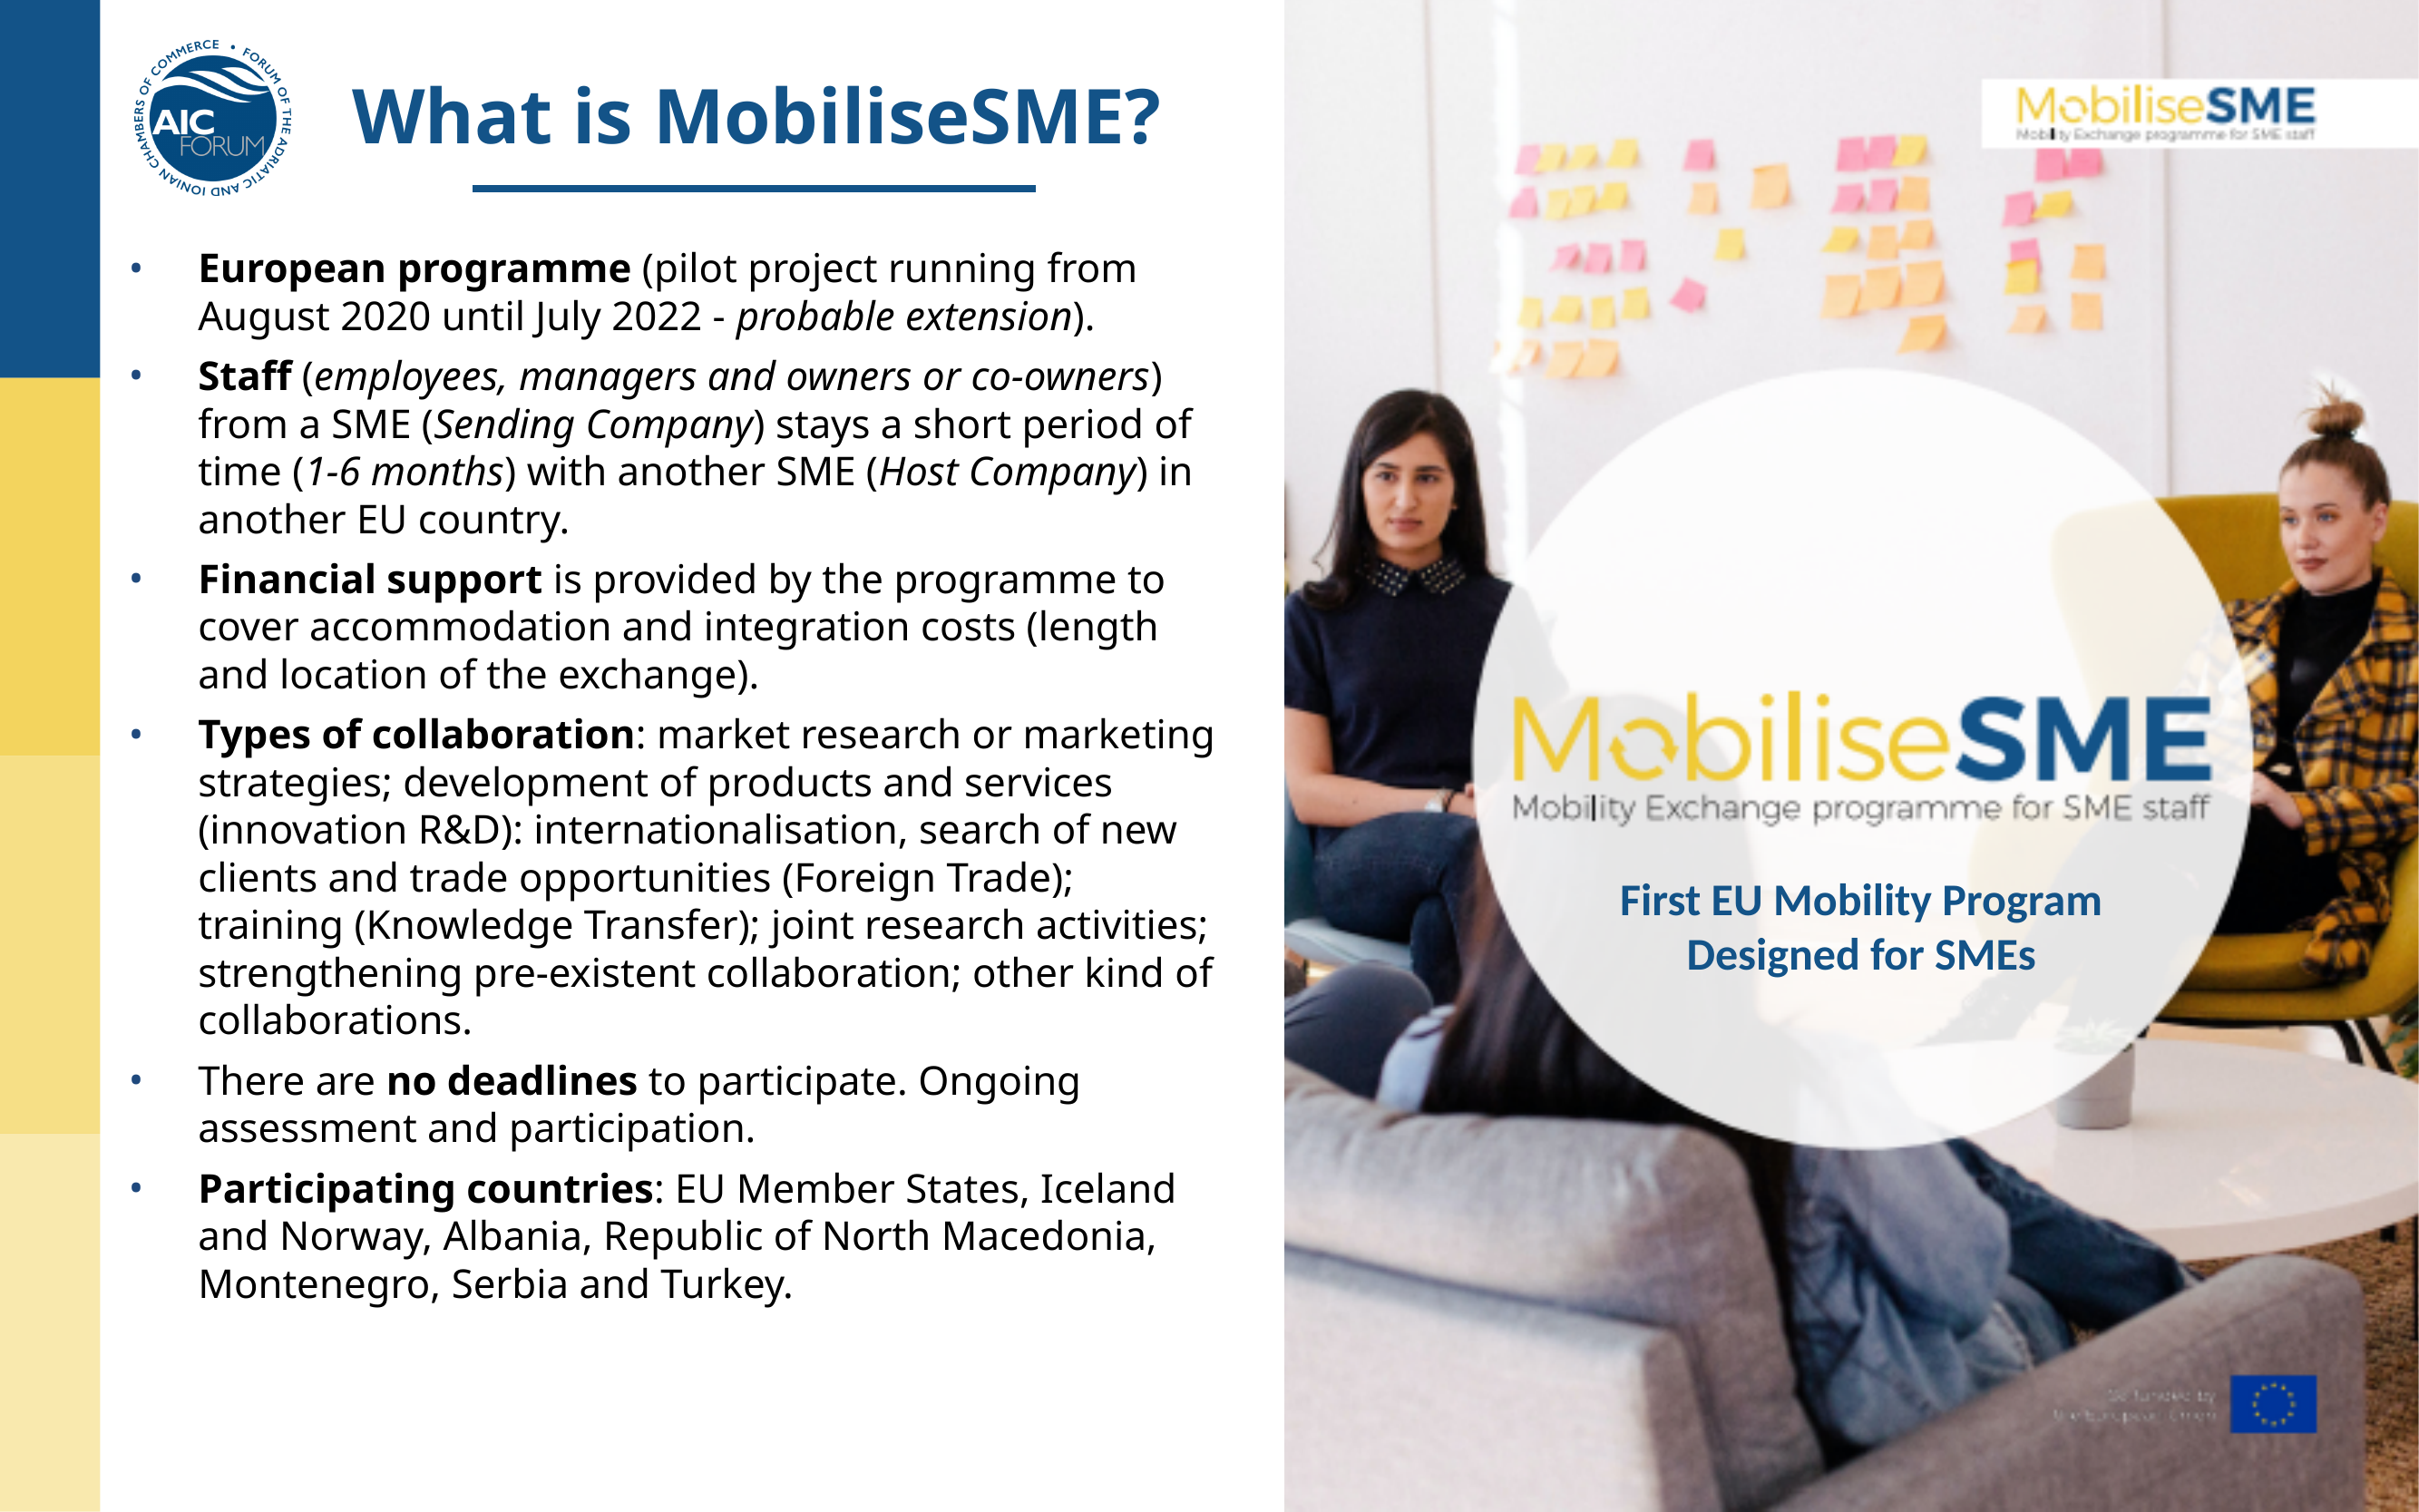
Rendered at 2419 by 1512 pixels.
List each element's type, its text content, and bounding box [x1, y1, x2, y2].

text_box European programme (pilot project running from August 2020 until July 2022 - probable extension). Staff (employees, managers and owners or co-owners) from a SME (Sending Company) stays a short period of time (1-6 months) with another SME (Host Company) in another EU country. Financial support is provided by the programme to cover accommodation and integration costs (length and location of the exchange). Types of collaboration: market research or marketing strategies; development of products and services (innovation R&D): internationalisation, search of new clients and trade opportunities (Foreign Trade); training (Knowledge Transfer); joint research activities; strengthening pre-existent collaboration; other kind of collaborations. There are no deadlines to participate. Ongoing assessment and participation. Participating countries: EU Member States, Iceland and Norway, Albania, Republic of North Macedonia, Montenegro, Serbia and Turkey. [128, 240, 1229, 1306]
title What is MobiliseSME? [350, 65, 1214, 240]
picture [1283, 0, 2419, 1512]
picture [133, 40, 291, 197]
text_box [0, 0, 101, 1512]
